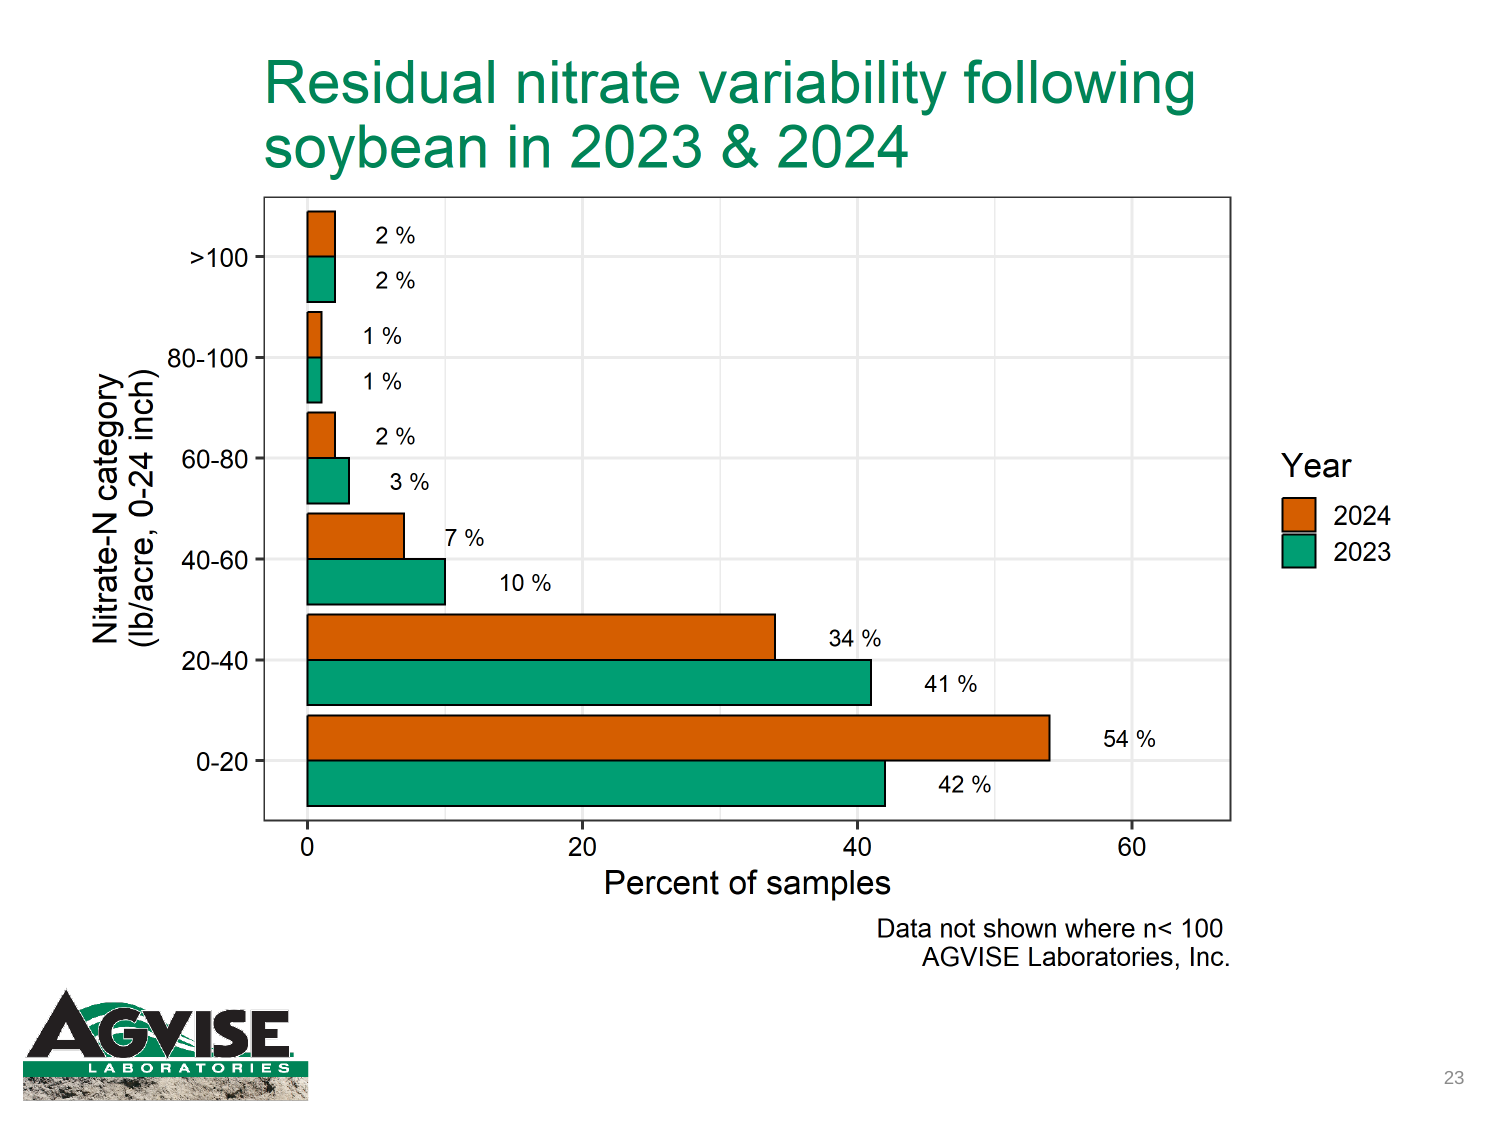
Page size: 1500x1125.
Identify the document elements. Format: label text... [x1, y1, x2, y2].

slide_number 23 [1370, 1046, 1480, 1107]
picture [0, 42, 1425, 1107]
